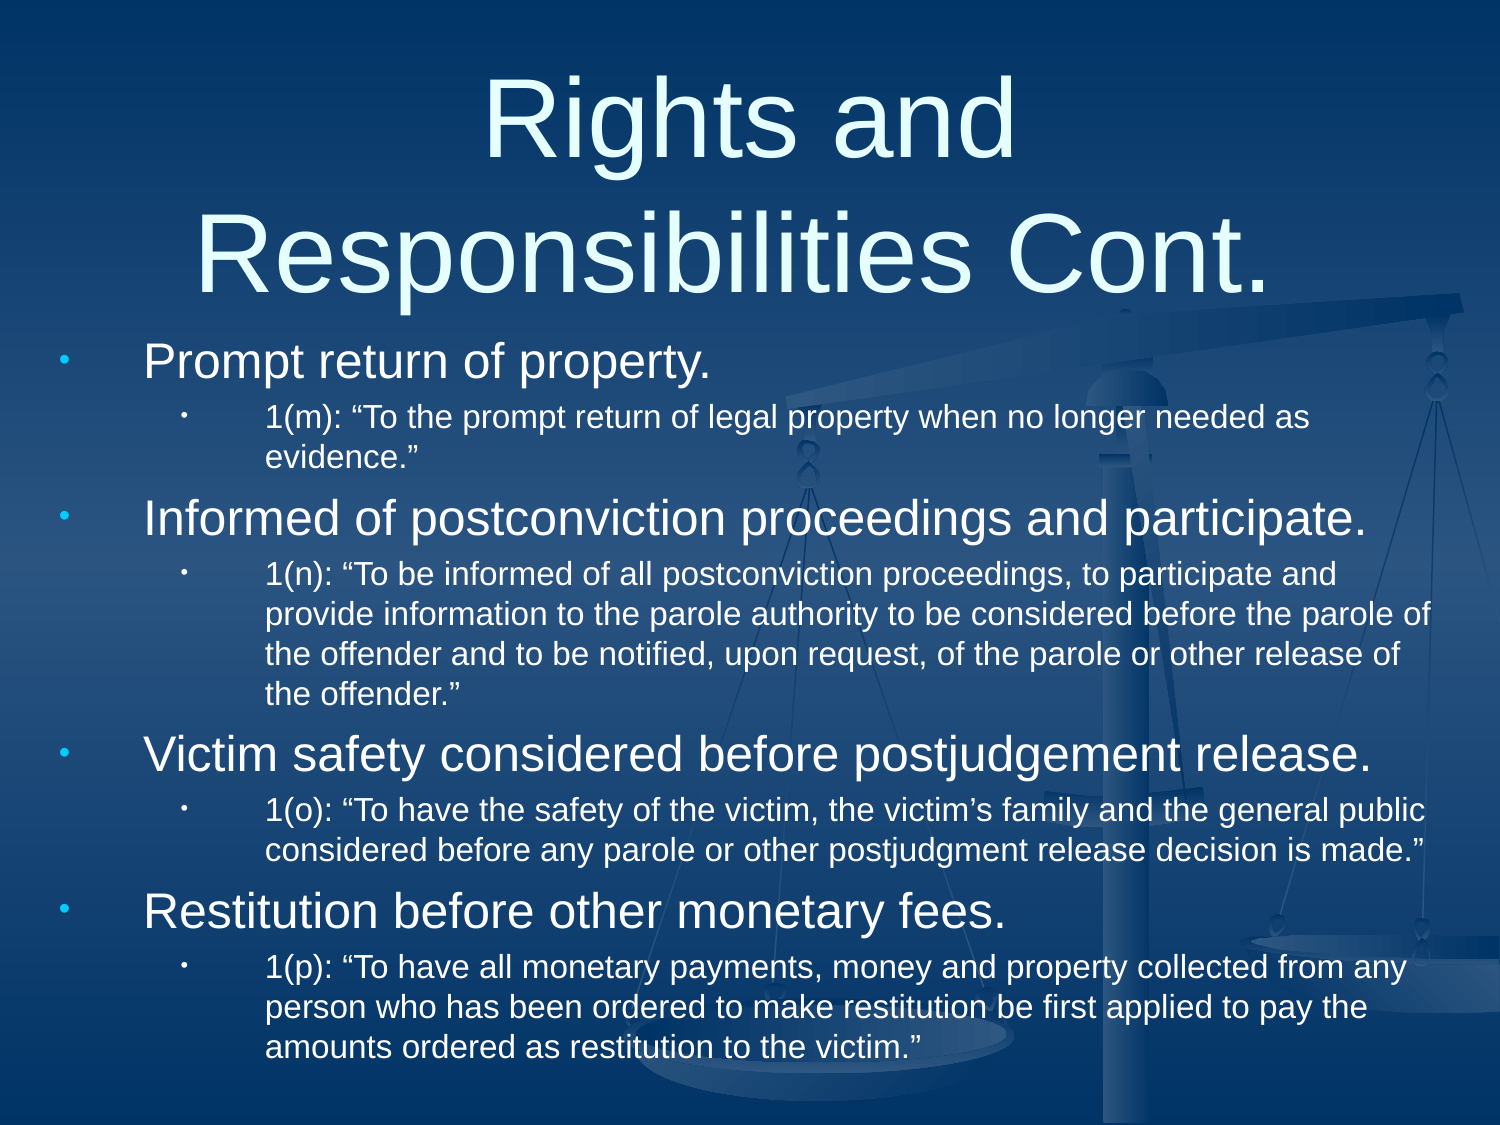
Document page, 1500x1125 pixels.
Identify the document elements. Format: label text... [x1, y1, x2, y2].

subtitle Prompt return of property. 1(m): “To the prompt return of legal property when no longer needed as evidence.” Informed of postconviction proceedings and participate. 1(n): “To be informed of all postconviction proceedings, to participate and provide information to the parole authority to be considered before the parole of the offender and to be notified, upon request, of the parole or other release of the offender.” Victim safety considered before postjudgement release. 1(o): “To have the safety of the victim, the victim’s family and the general public considered before any parole or other postjudgment release decision is made.” Restitution before other monetary fees. 1(p): “To have all monetary payments, money and property collected from any person who has been ordered to make restitution be first applied to pay the amounts ordered as restitution to the victim.” [43, 321, 1457, 1072]
title Rights and Responsibilities Cont. [112, 37, 1388, 323]
